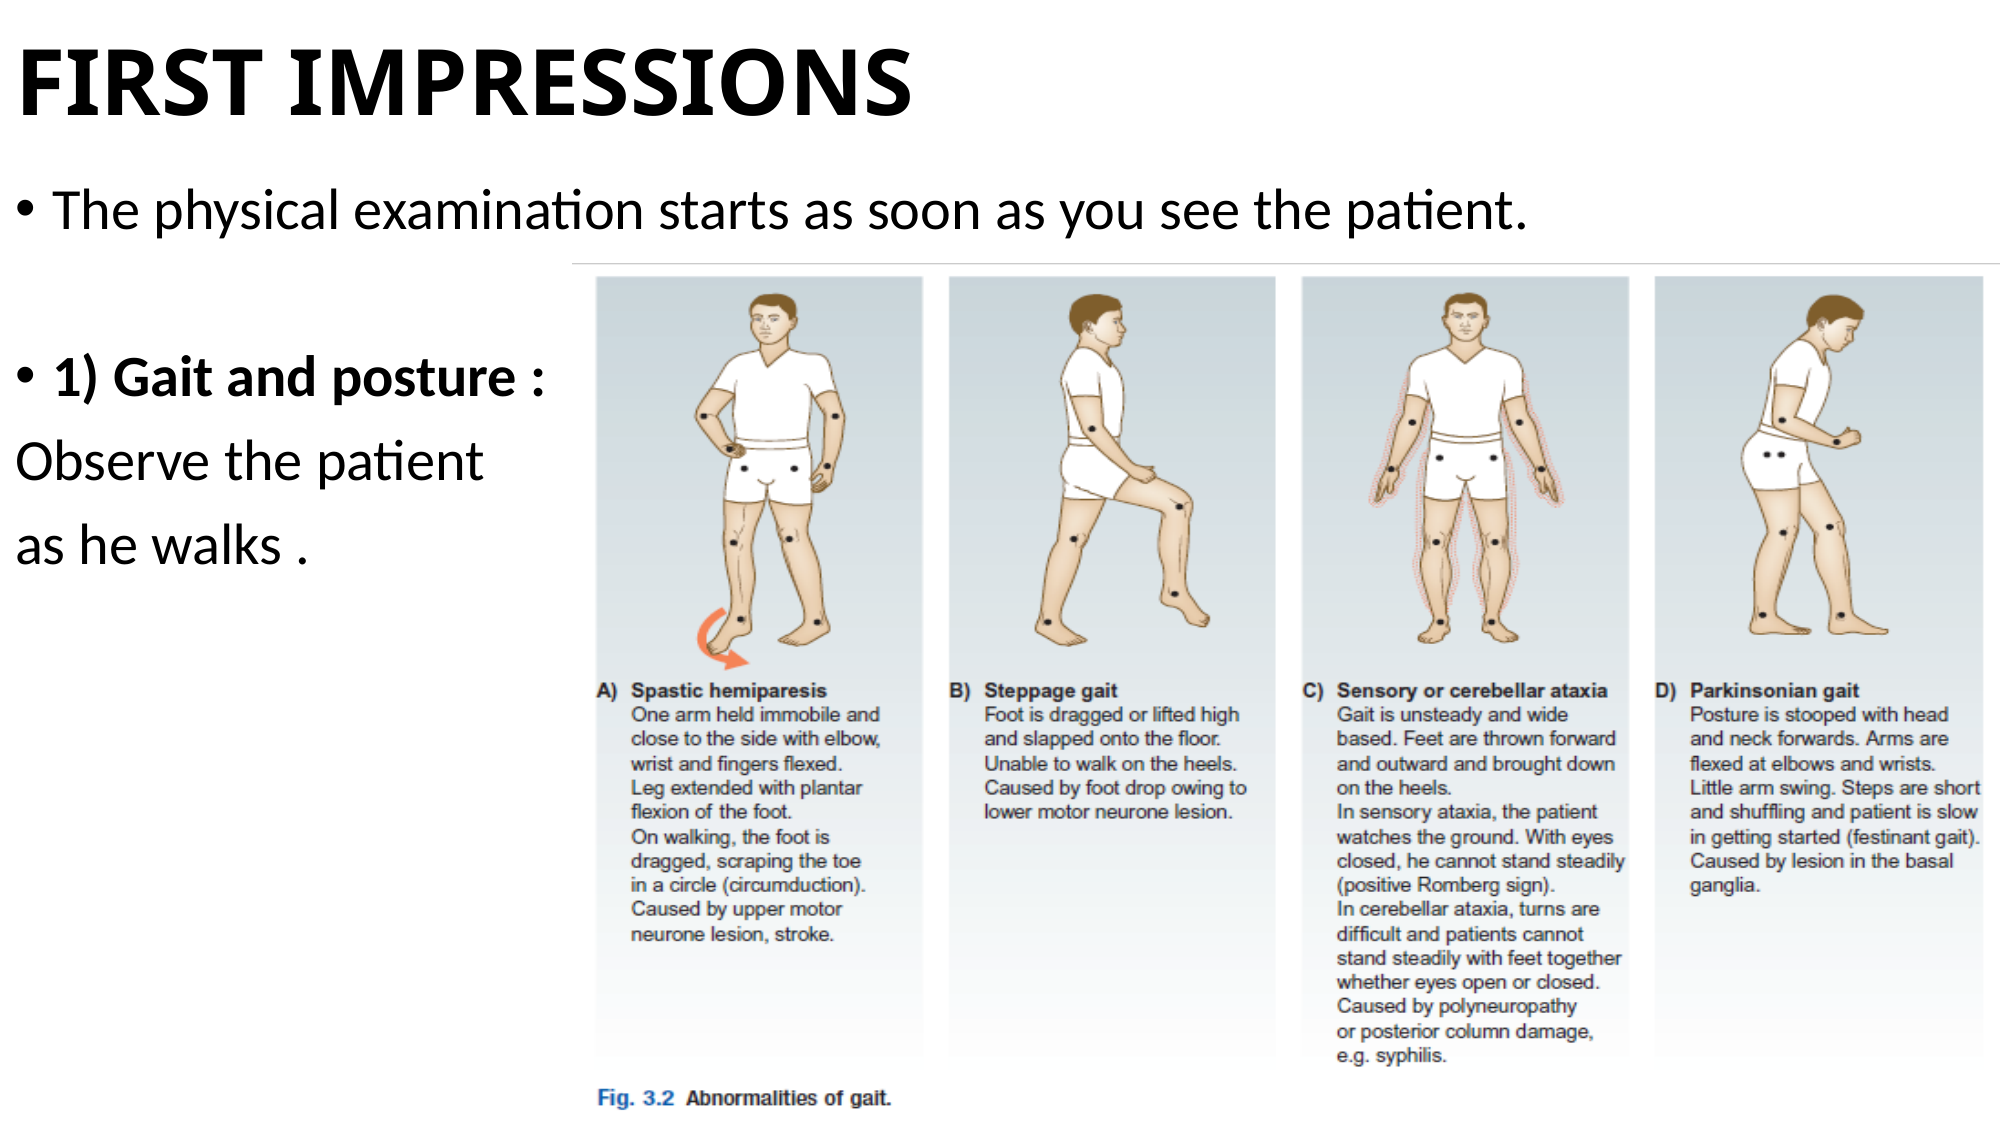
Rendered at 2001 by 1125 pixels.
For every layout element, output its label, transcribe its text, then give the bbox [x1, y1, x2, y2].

list The physical examination starts as soon as you see the patient. 1) Gait and posture : Observe the patient as he walks . [0, 171, 2000, 1125]
picture [572, 263, 2000, 1125]
title FIRST IMPRESSIONS [0, 0, 1725, 171]
